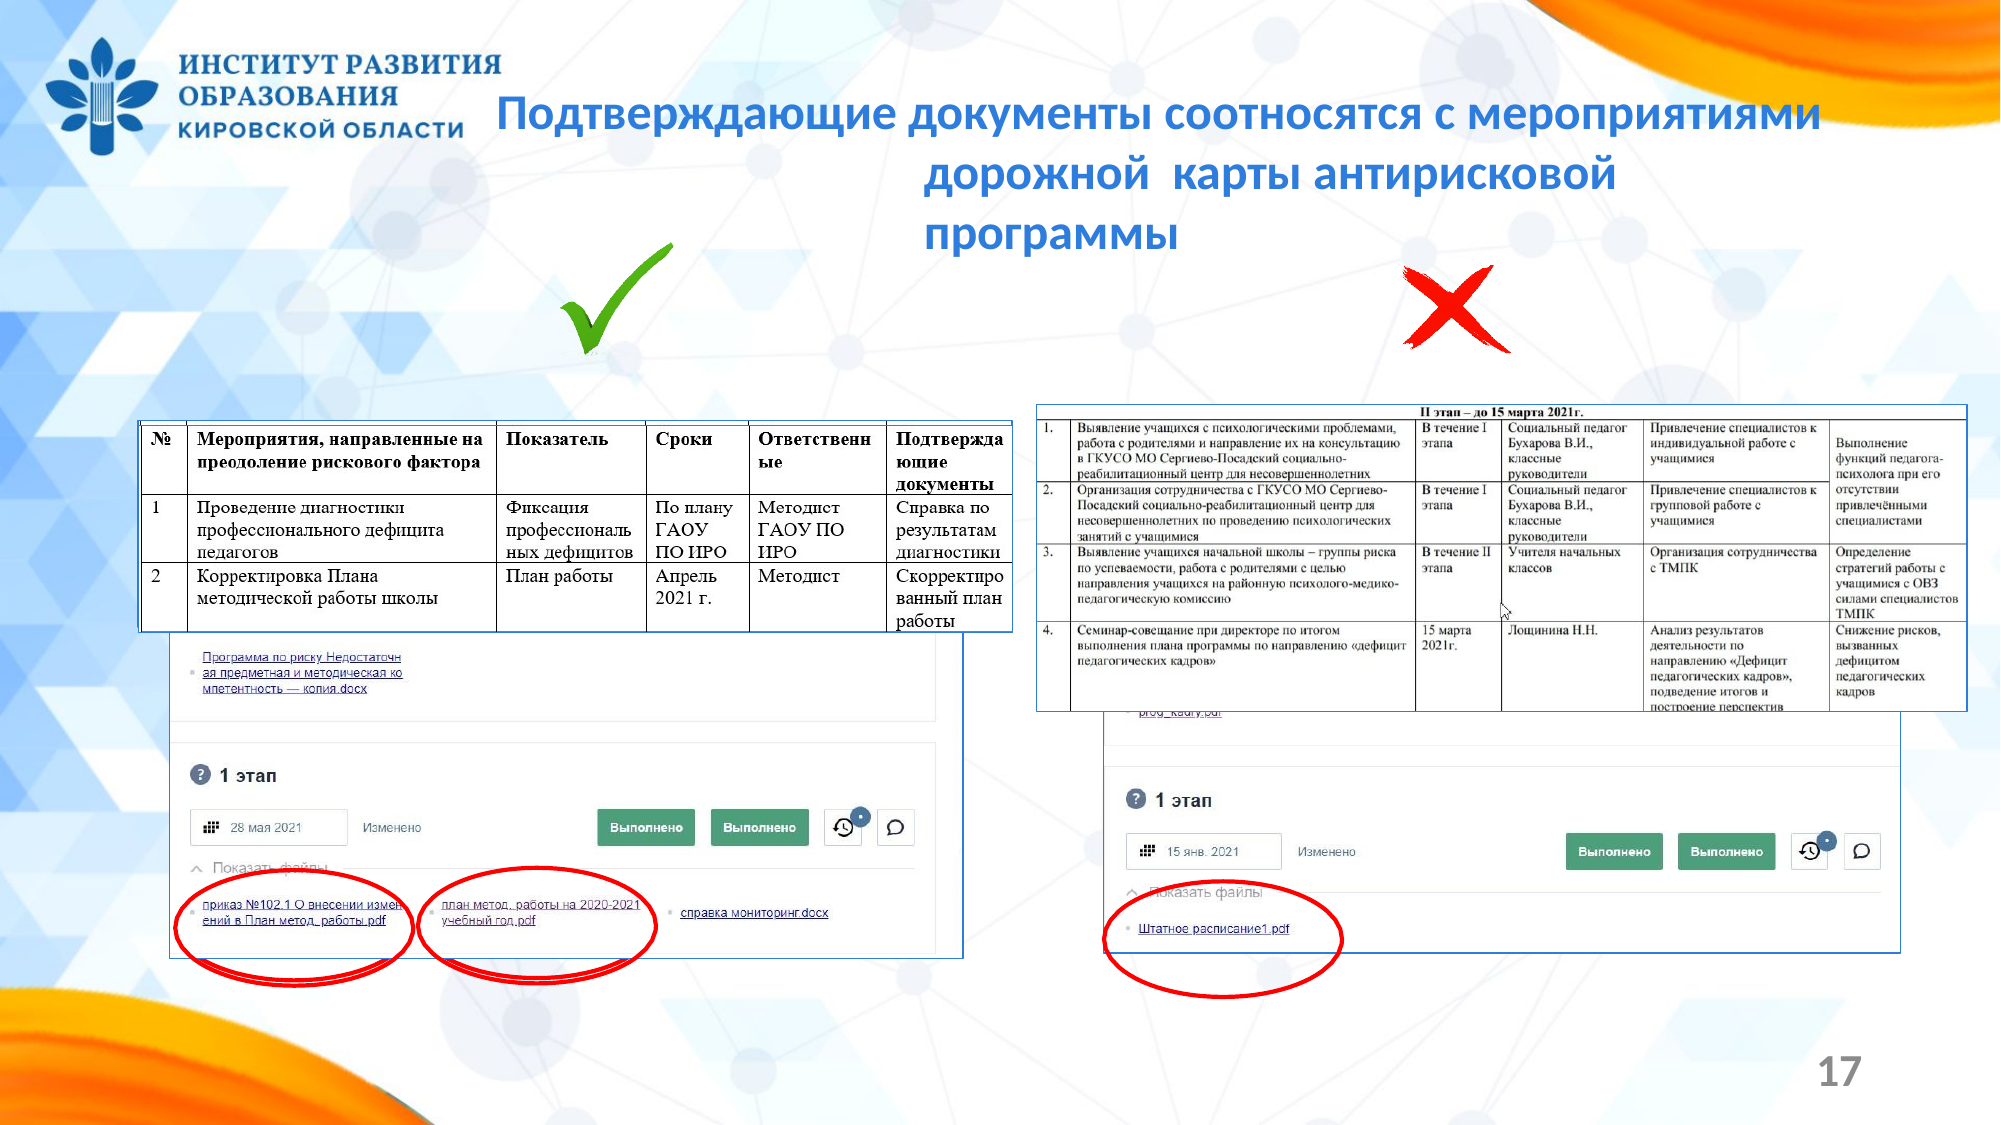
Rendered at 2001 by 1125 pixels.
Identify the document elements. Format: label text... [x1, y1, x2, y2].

slide_number 17 [1412, 1000, 1863, 1125]
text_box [137, 424, 1014, 988]
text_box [137, 419, 1013, 424]
picture [0, 0, 2001, 1125]
title Подтверждающие документы соотносятся с мероприятиями дорожной карты антирисковой программы [137, 73, 1863, 264]
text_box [1035, 403, 1968, 1000]
